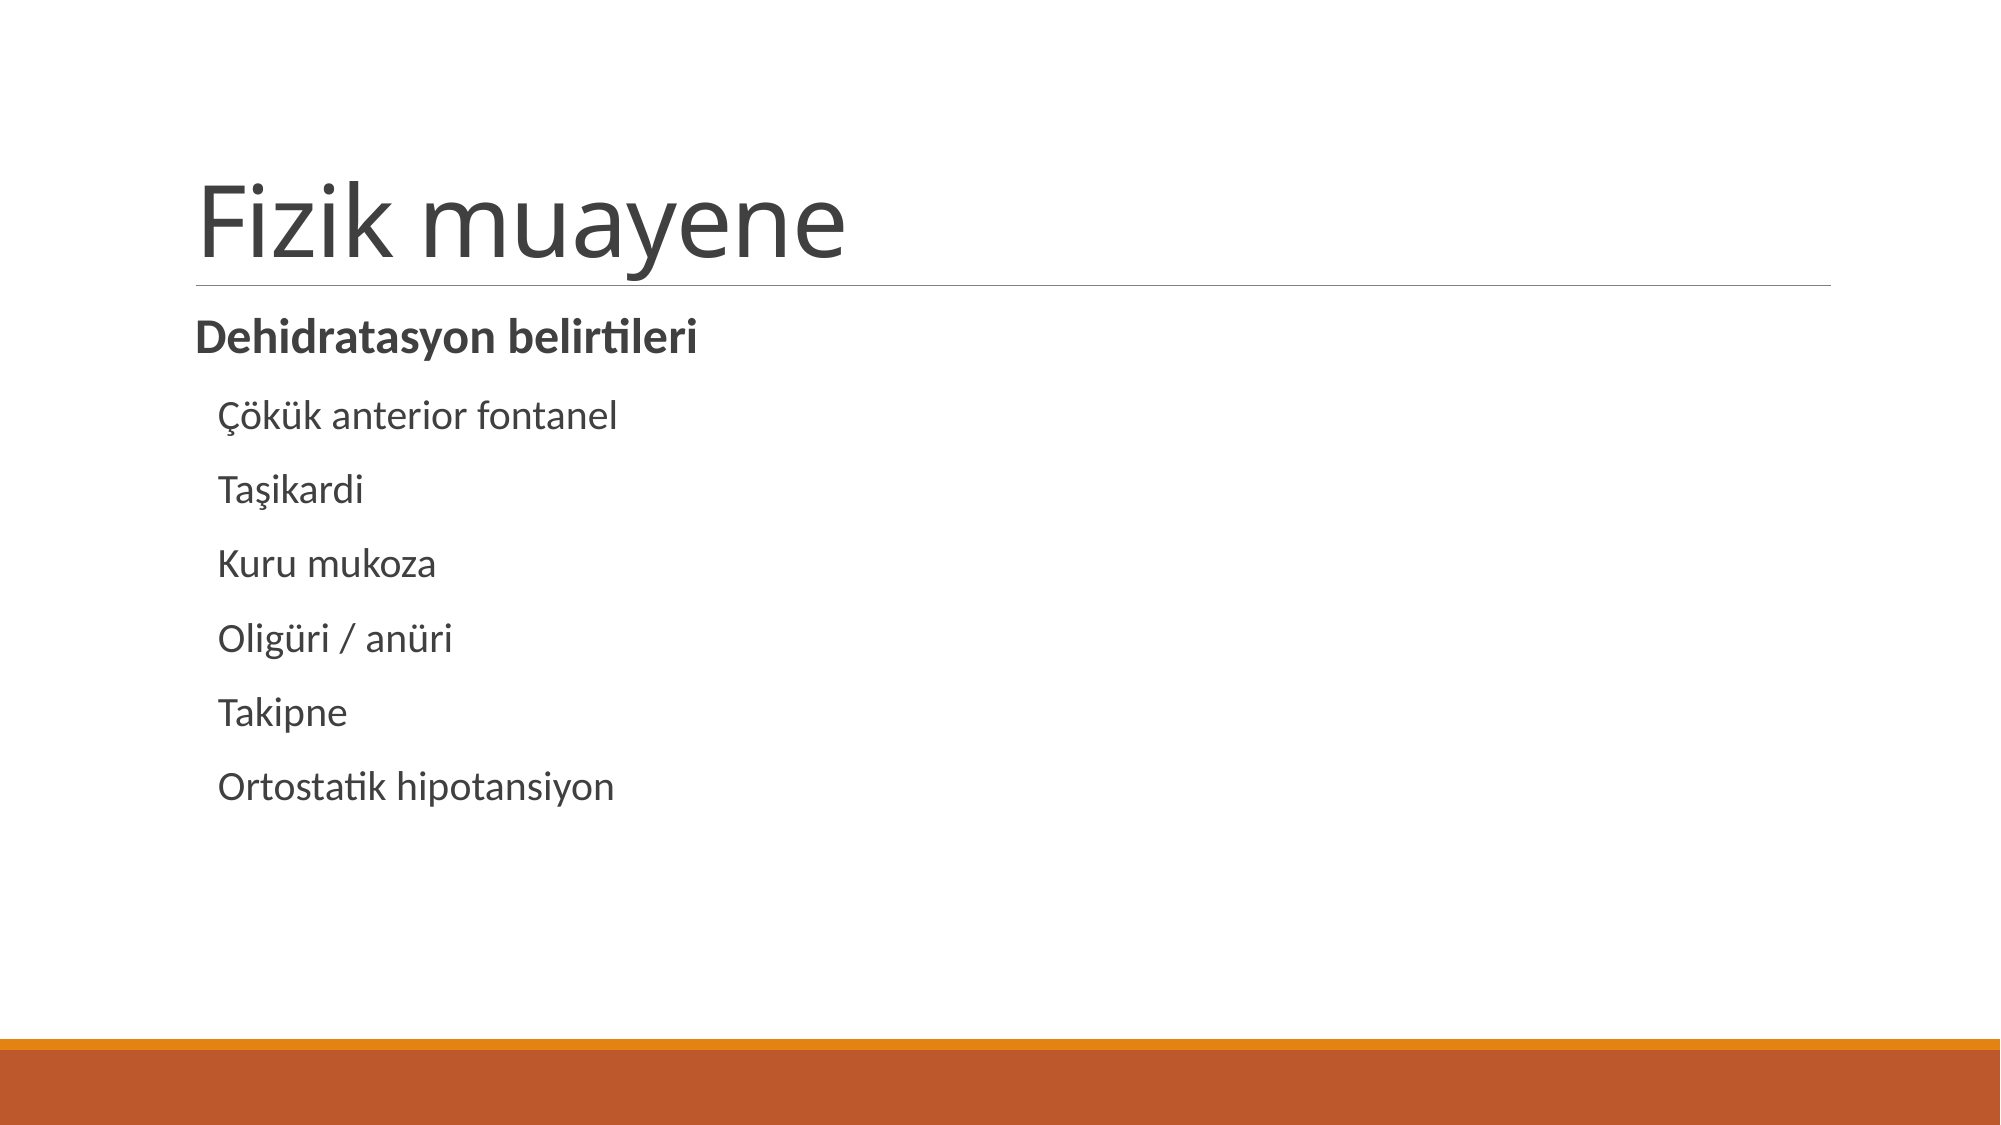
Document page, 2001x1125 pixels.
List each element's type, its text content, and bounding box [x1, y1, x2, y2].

list Dehidratasyon belirtileri Çökük anterior fontanel Taşikardi Kuru mukoza Oligüri / anüri Takipne Ortostatik hipotansiyon [180, 302, 1830, 963]
title Fizik muayene [180, 47, 1830, 285]
